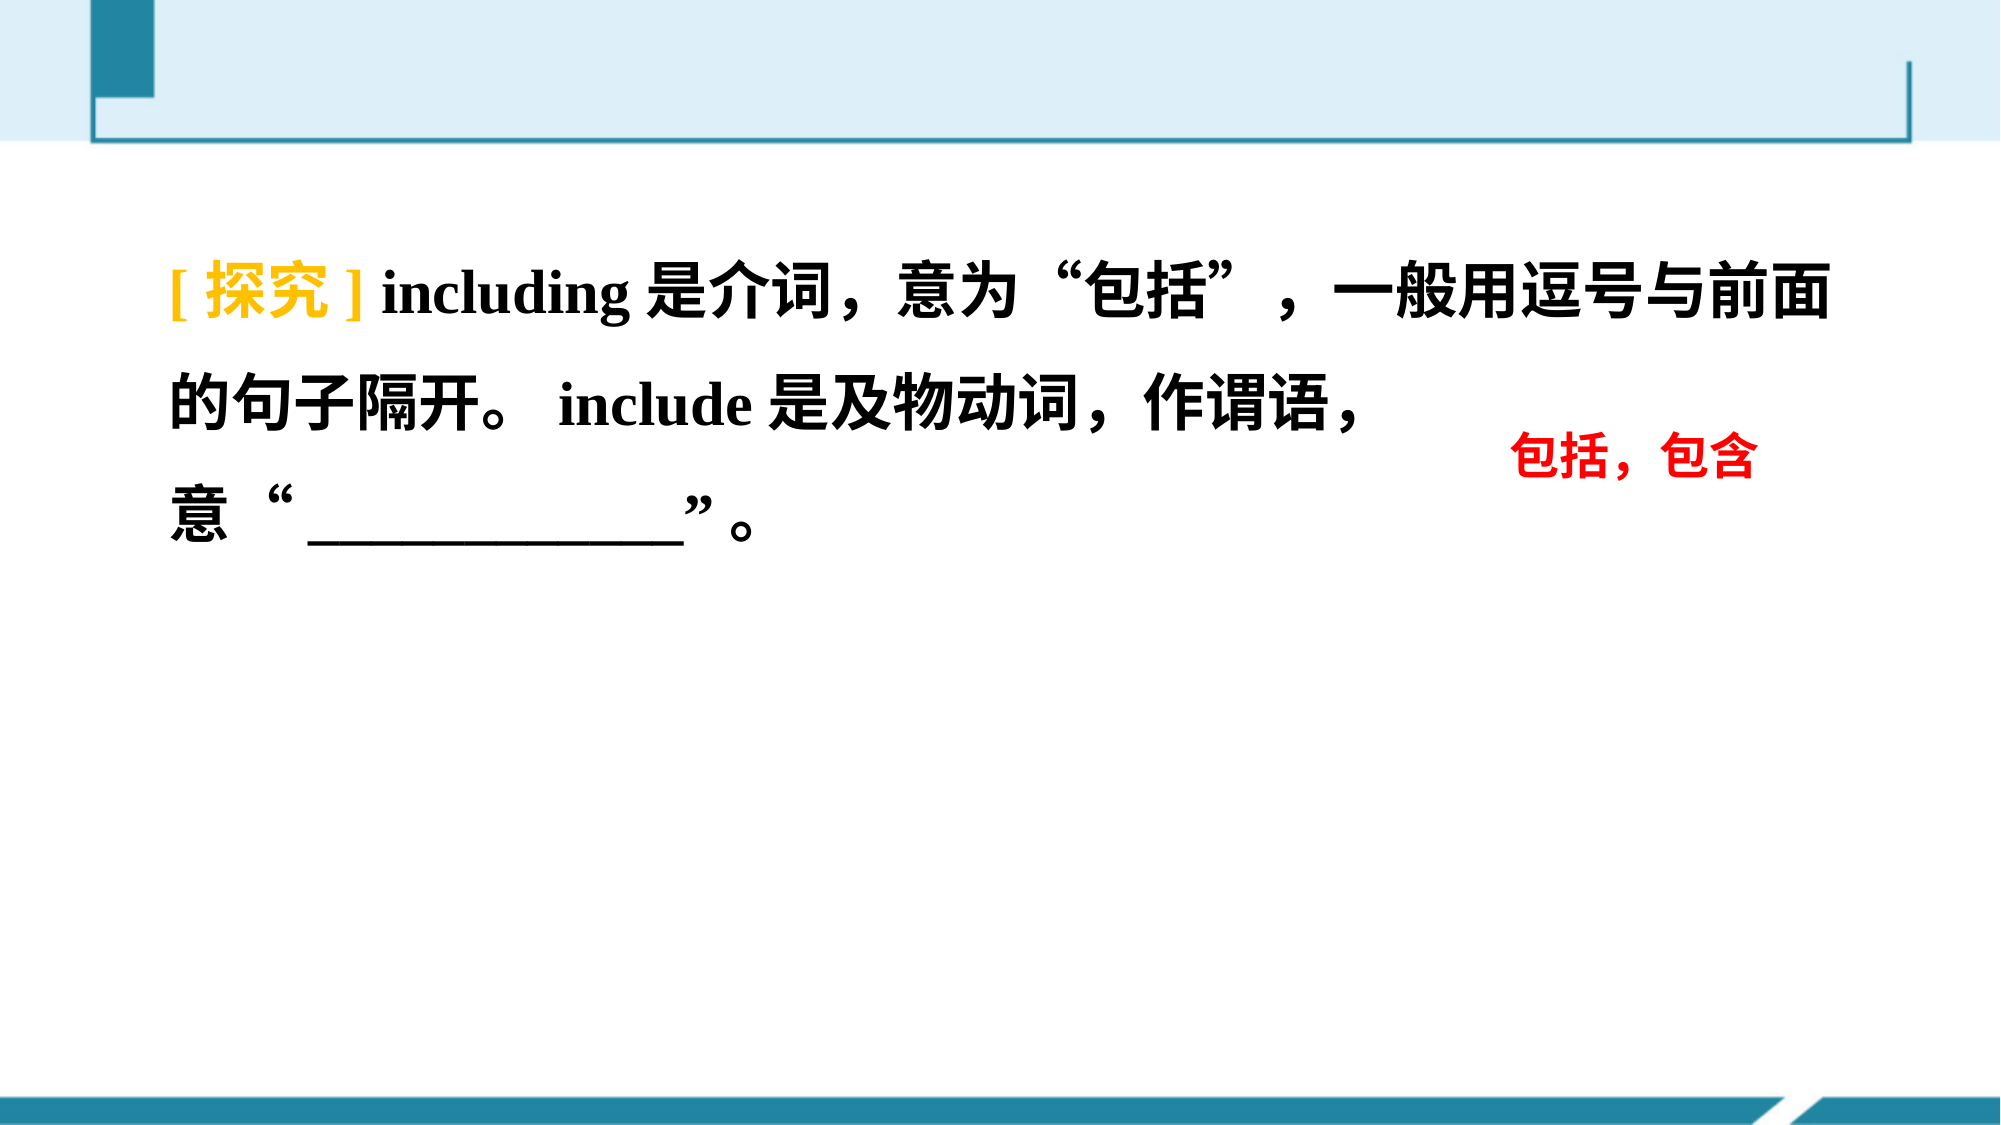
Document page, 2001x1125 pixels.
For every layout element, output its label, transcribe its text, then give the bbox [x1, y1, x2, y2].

picture [0, 0, 2001, 1125]
text_box 包括，包含 [1494, 387, 1775, 492]
text_box [探究] including是介词，意为“包括”，一般用逗号与前面的句子隔开。include是及物动词，作谓语，意“____________”。 [153, 205, 1881, 558]
